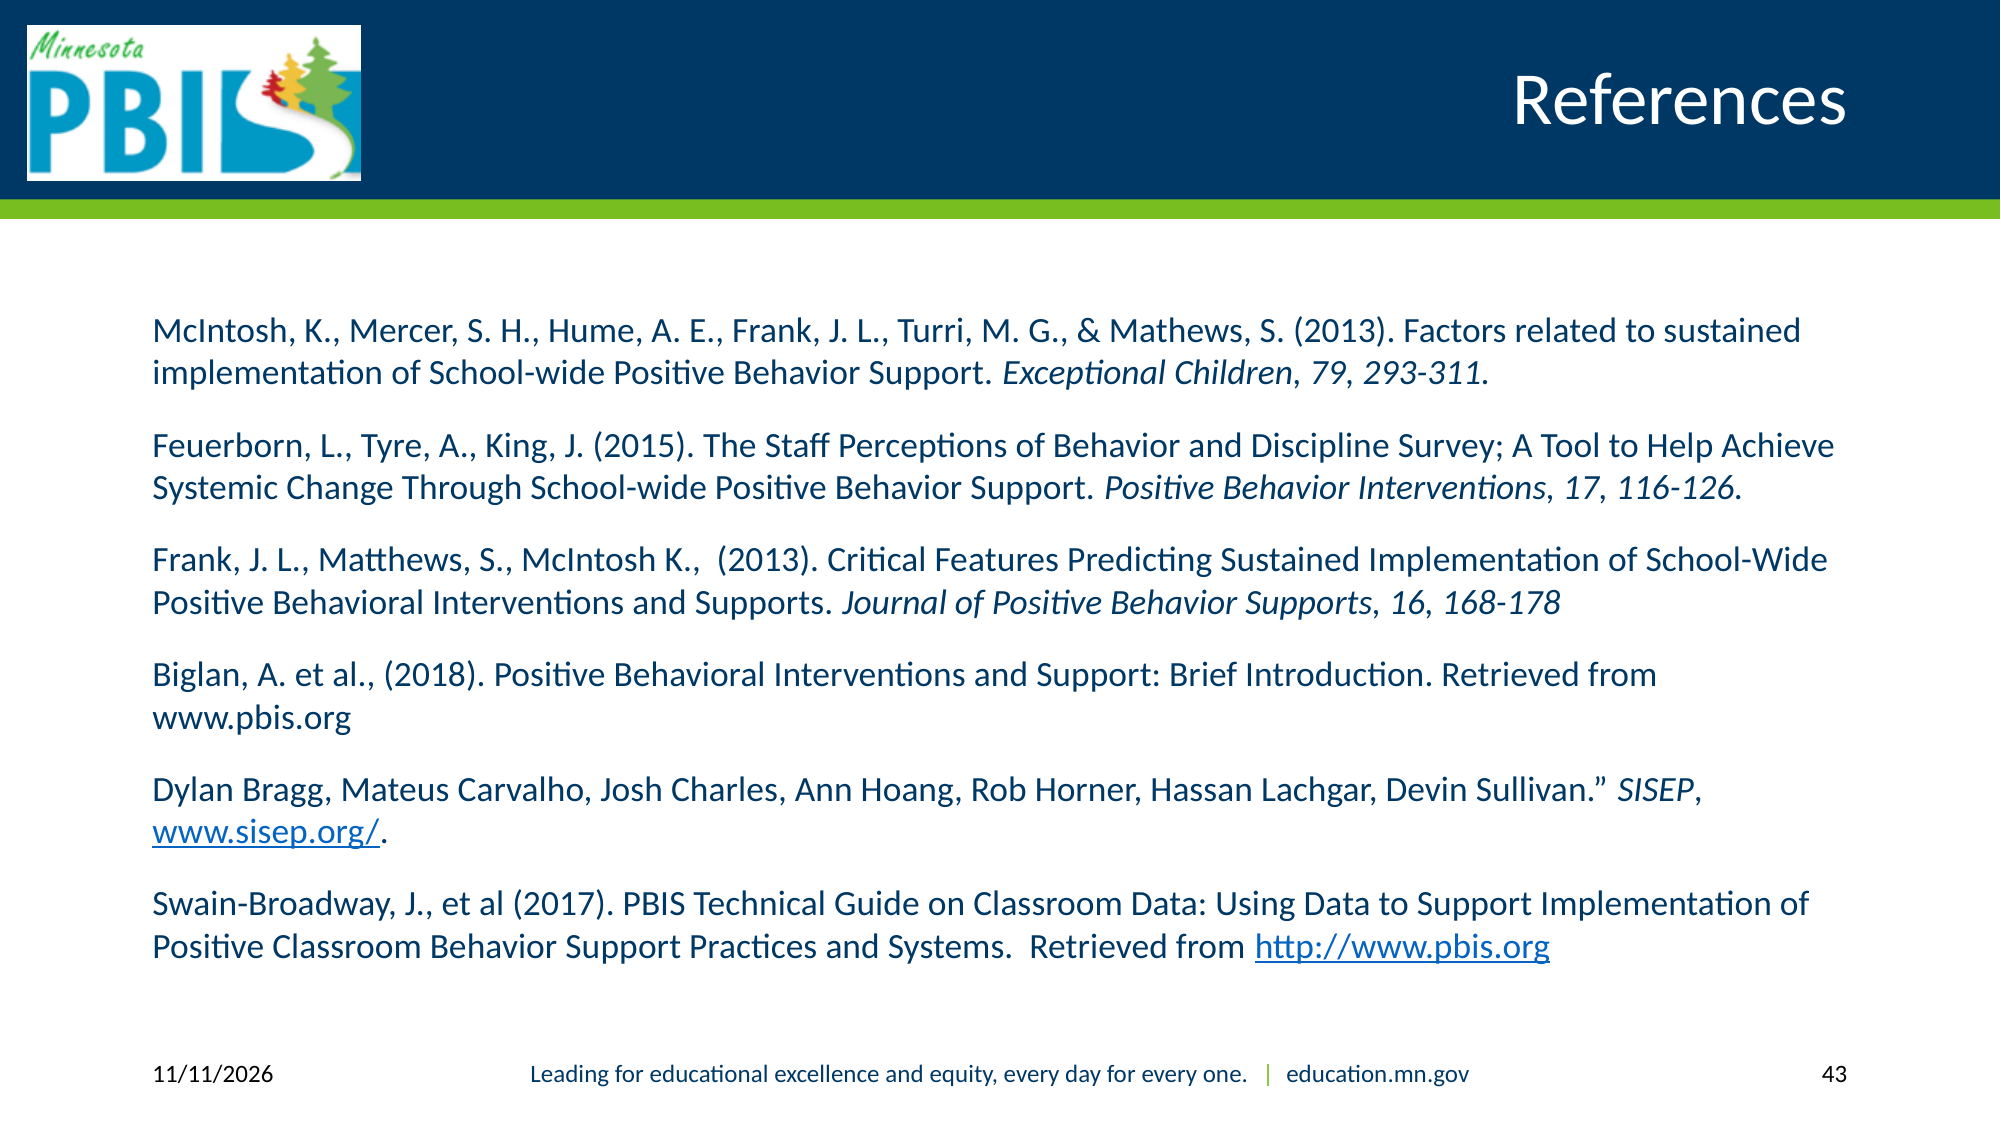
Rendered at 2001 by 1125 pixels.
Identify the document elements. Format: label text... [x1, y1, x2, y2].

slide_number 43 [1622, 1042, 1863, 1103]
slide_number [137, 1042, 361, 1103]
picture [27, 25, 361, 181]
footer Leading for educational excellence and equity, every day for every one. | education.mn.gov [473, 1042, 1527, 1103]
list McIntosh, K., Mercer, S. H., Hume, A. E., Frank, J. L., Turri, M. G., & Mathews, S. (2013). Factors related to sustained implementation of School-wide Positive Behavior Support. Exceptional Children, 79, 293-311. Feuerborn, L., Tyre, A., King, J. (2015). The Staff Perceptions of Behavior and Discipline Survey; A Tool to Help Achieve Systemic Change Through School-wide Positive Behavior Support. Positive Behavior Interventions, 17, 116-126. Frank, J. L., Matthews, S., McIntosh K., (2013). Critical Features Predicting Sustained Implementation of School-Wide Positive Behavioral Interventions and Supports. Journal of Positive Behavior Supports, 16, 168-178 Biglan, A. et al., (2018). Positive Behavioral Interventions and Support: Brief Introduction. Retrieved from www.pbis.org Dylan Bragg, Mateus Carvalho, Josh Charles, Ann Hoang, Rob Horner, Hassan Lachgar, Devin Sullivan.” SISEP, www.sisep.org/. Swain-Broadway, J., et al (2017). PBIS Technical Guide on Classroom Data: Using Data to Support Implementation of Positive Classroom Behavior Support Practices and Systems. Retrieved from http://www.pbis.org [137, 299, 1863, 1014]
title References [387, 24, 1863, 175]
